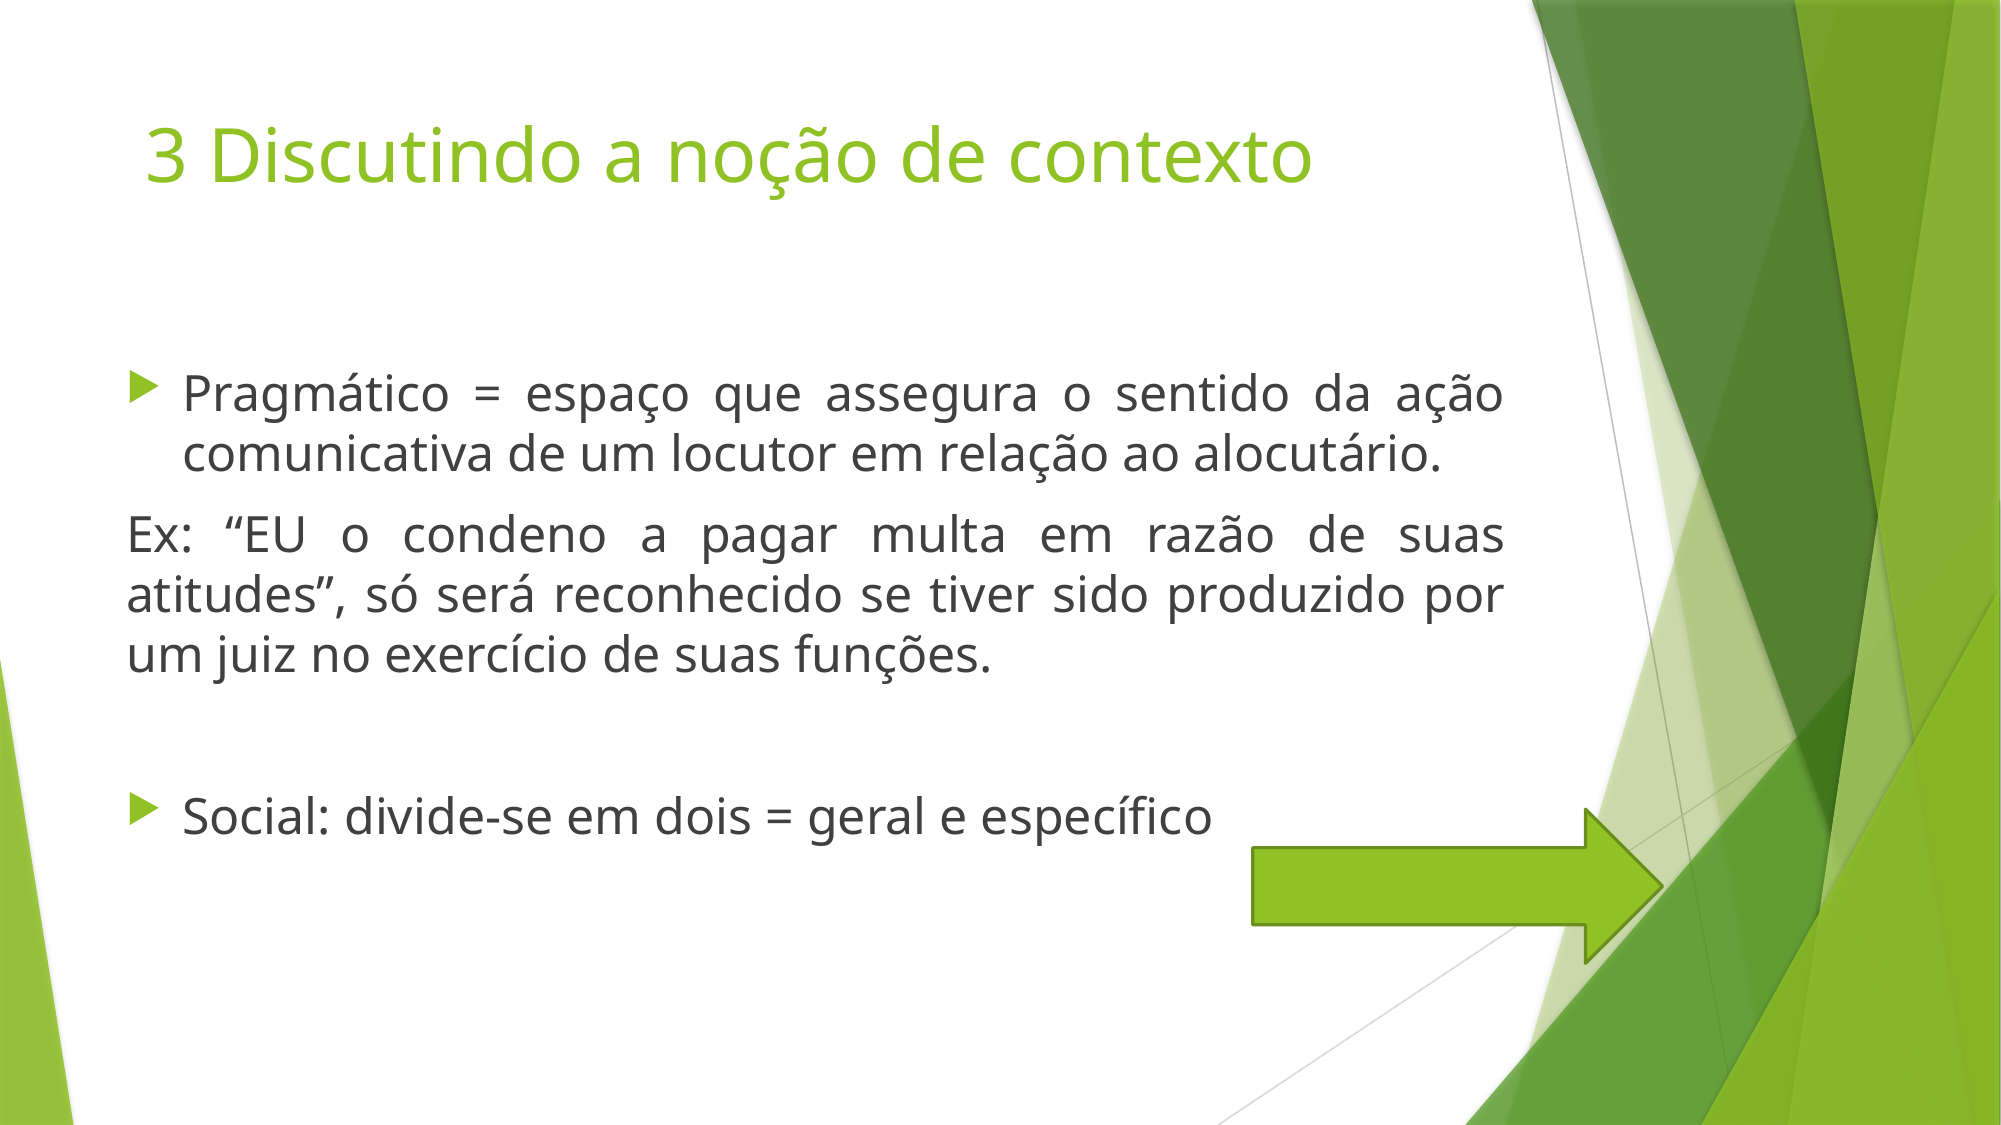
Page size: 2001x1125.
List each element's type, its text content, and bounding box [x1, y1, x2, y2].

title 3 Discutindo a noção de contexto [111, 99, 1522, 317]
list Pragmático = espaço que assegura o sentido da ação comunicativa de um locutor em relação ao alocutário. Ex: “EU o condeno a pagar multa em razão de suas atitudes”, só será reconhecido se tiver sido produzido por um juiz no exercício de suas funções. Social: divide-se em dois = geral e específico [111, 354, 1522, 992]
text_box [1251, 807, 1664, 965]
